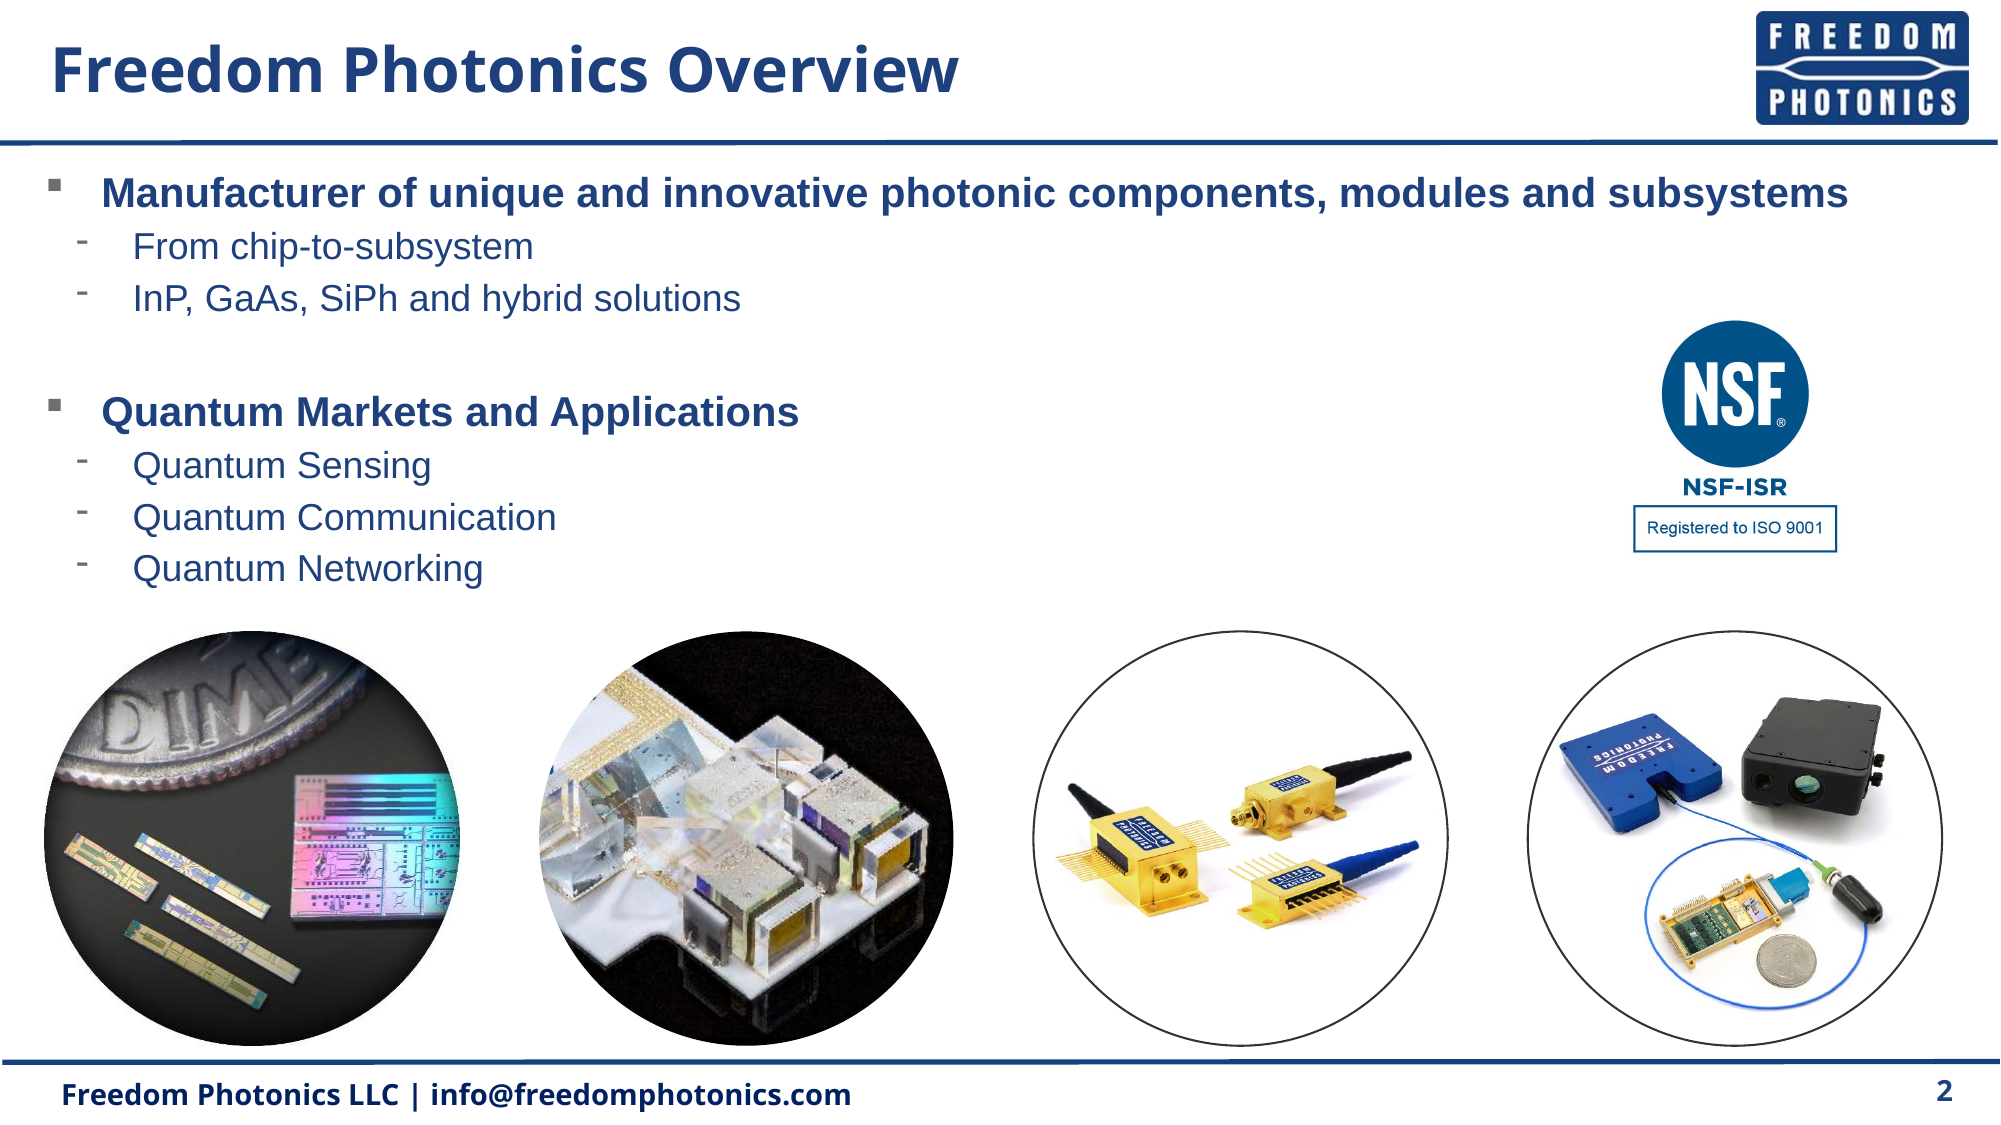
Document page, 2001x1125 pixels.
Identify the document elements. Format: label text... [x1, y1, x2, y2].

picture [1756, 11, 1969, 125]
slide_number 2 [1501, 1072, 1969, 1120]
footer Freedom Photonics LLC | info@freedomphotonics.com [46, 1063, 1316, 1124]
title Freedom Photonics Overview [50, 9, 1736, 125]
picture [538, 631, 954, 1046]
picture [1527, 631, 1943, 1046]
picture [1033, 631, 1448, 1046]
list Manufacturer of unique and innovative photonic components, modules and subsystems From chip-to-subsystem InP, GaAs, SiPh and hybrid solutions Quantum Markets and Applications Quantum Sensing Quantum Communication Quantum Networking [44, 158, 1956, 1046]
picture [1622, 307, 1848, 563]
picture [44, 631, 460, 1046]
